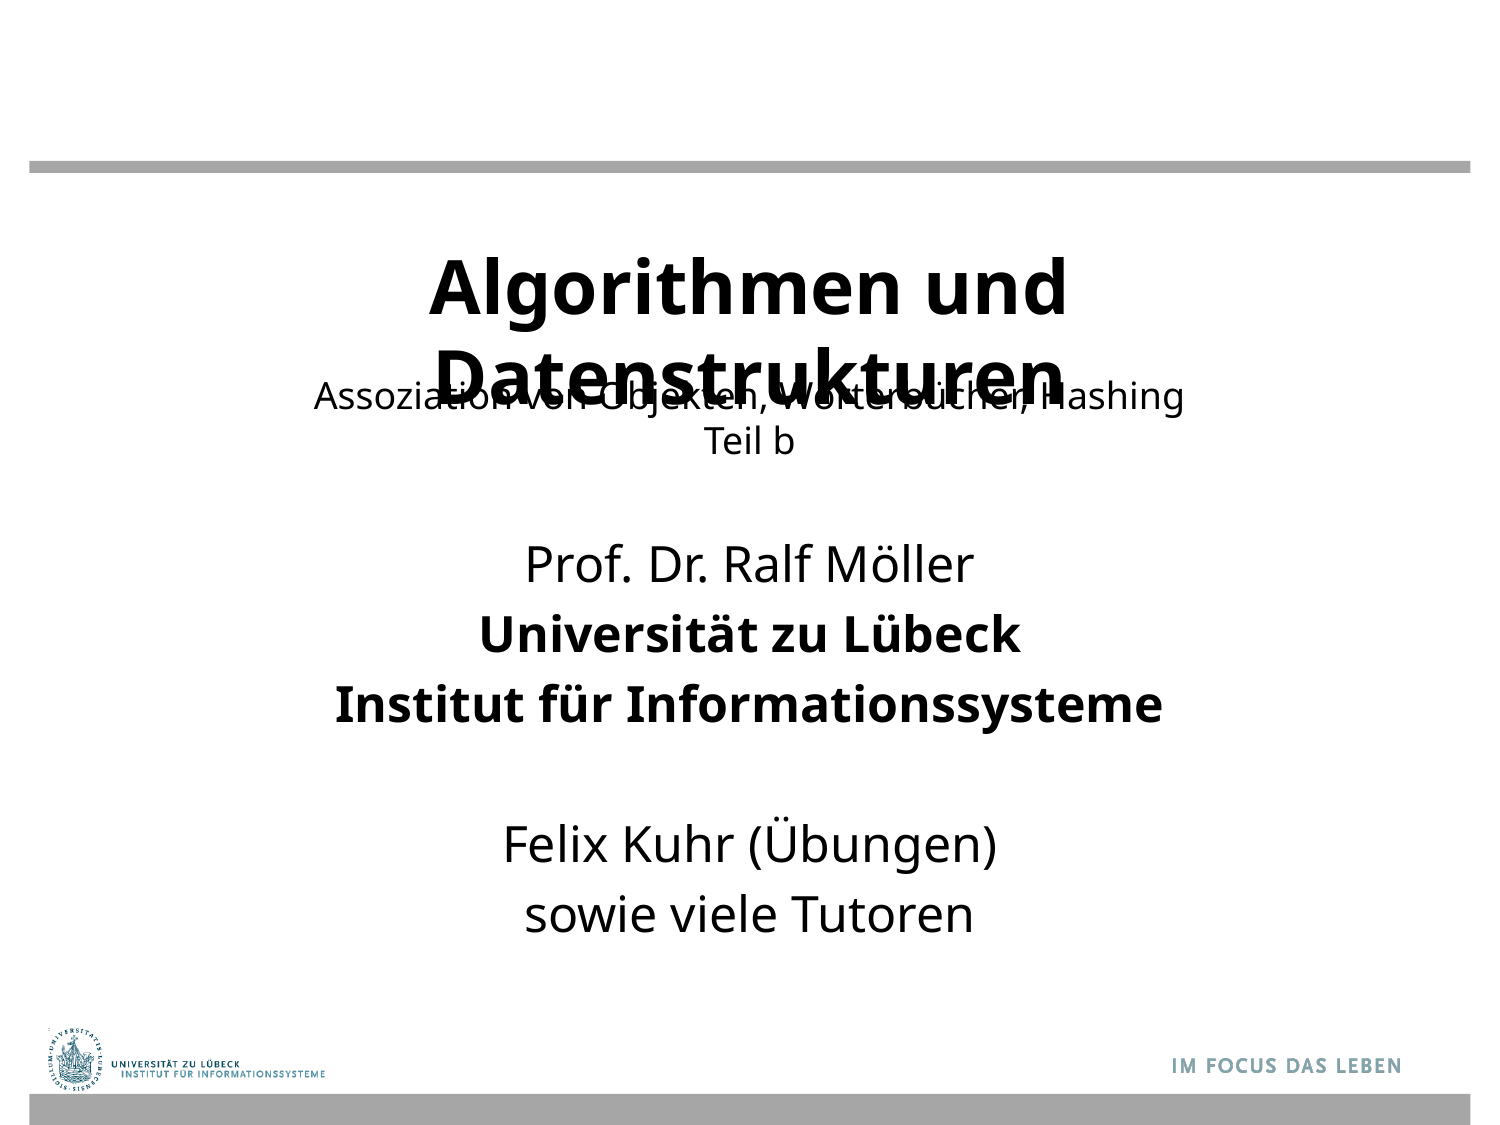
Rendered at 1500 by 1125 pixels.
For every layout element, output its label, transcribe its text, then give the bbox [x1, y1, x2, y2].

text_box Assoziation von Objekten, Wörterbücher, Hashing Teil b [299, 364, 1201, 469]
title Algorithmen und Datenstrukturen [112, 231, 1388, 386]
subtitle Prof. Dr. Ralf Möller Universität zu Lübeck Institut für Informationssysteme Felix Kuhr (Übungen) sowie viele Tutoren [225, 525, 1275, 998]
picture [1173, 1058, 1400, 1073]
